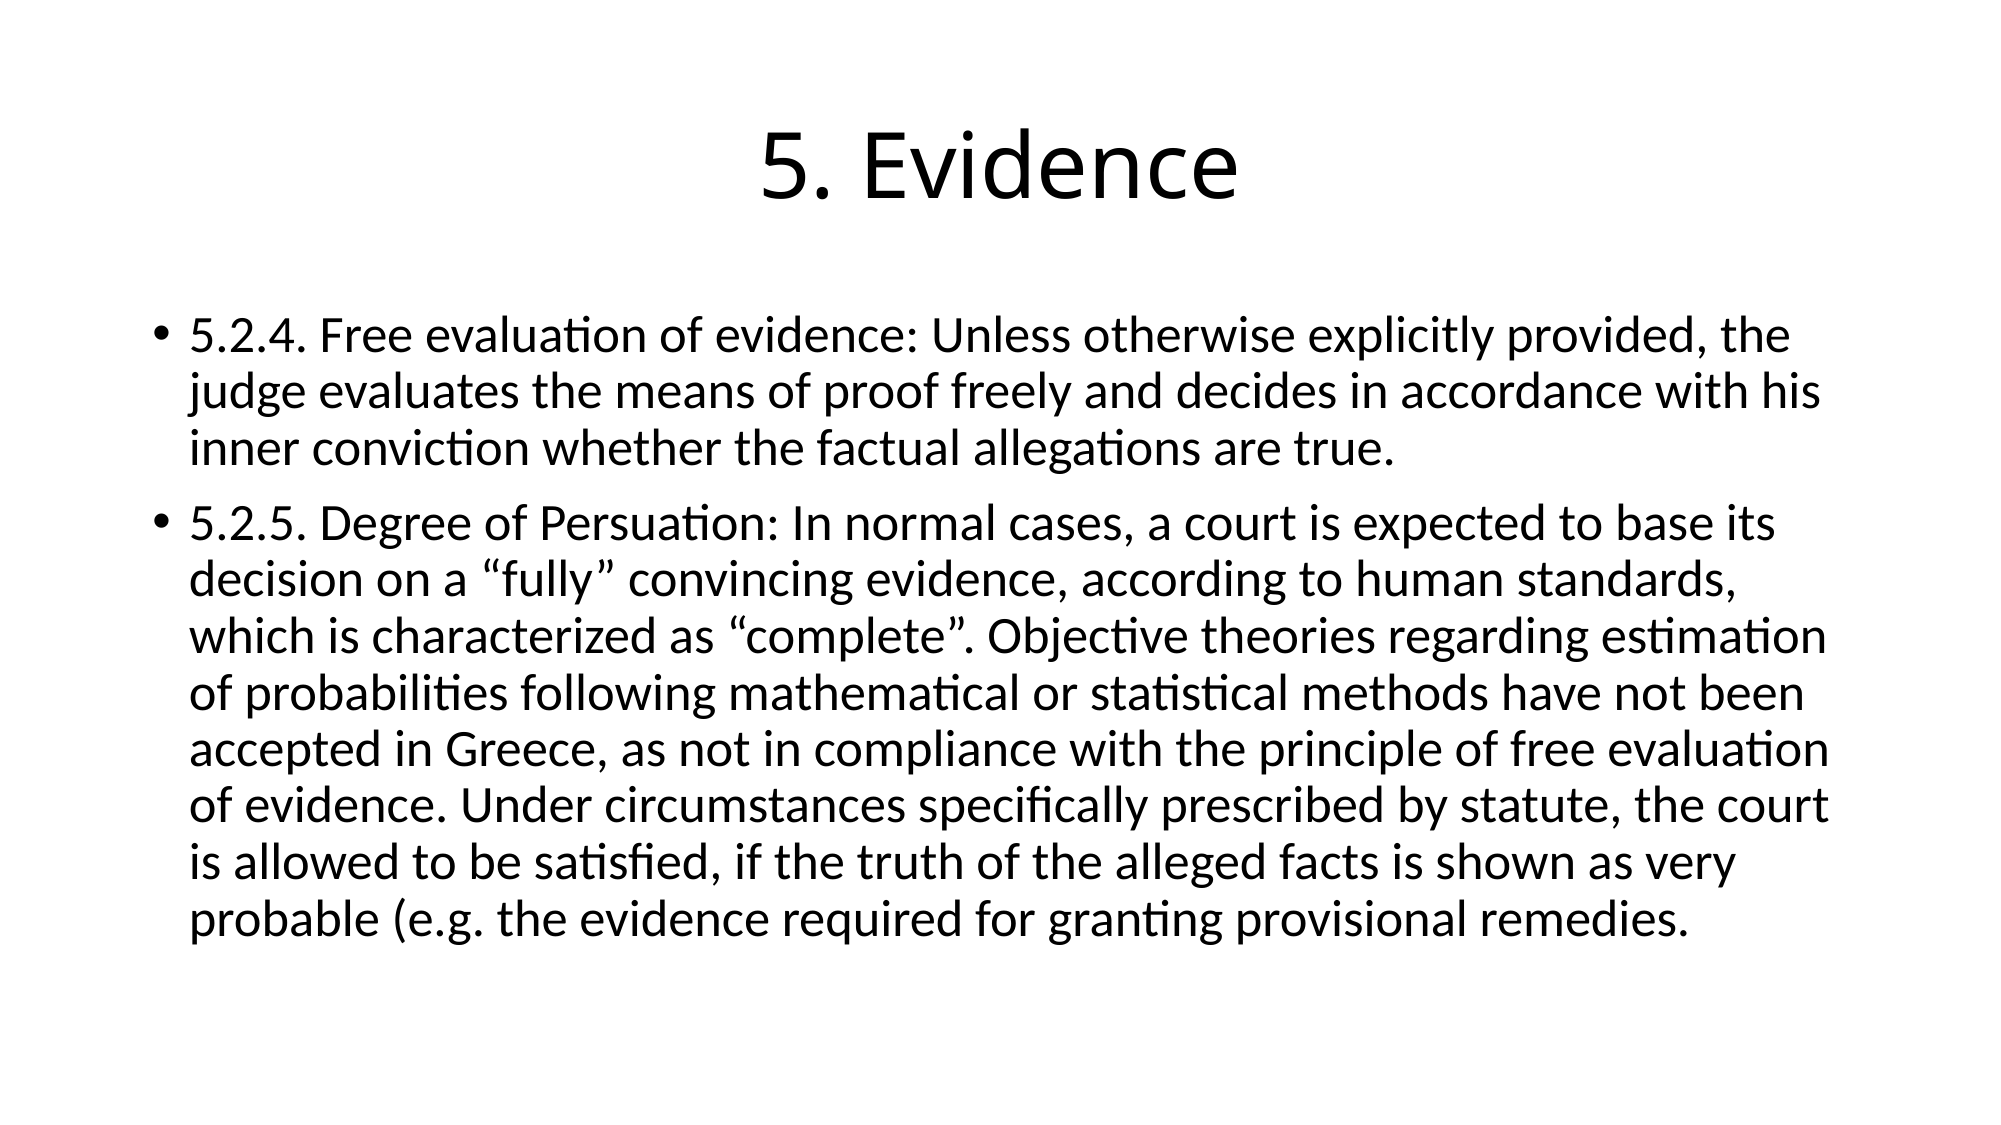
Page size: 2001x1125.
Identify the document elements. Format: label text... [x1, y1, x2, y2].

list 5.2.4. Free evaluation of evidence: Unless otherwise explicitly provided, the judge evaluates the means of proof freely and decides in accordance with his inner conviction whether the factual allegations are true. 5.2.5. Degree of Persuation: In normal cases, a court is expected to base its decision on a “fully” convincing evidence, according to human standards, which is characterized as “complete”. Objective theories regarding estimation of probabilities following mathematical or statistical methods have not been accepted in Greece, as not in compliance with the principle of free evaluation of evidence. Under circumstances specifically prescribed by statute, the court is allowed to be satisfied, if the truth of the alleged facts is shown as very probable (e.g. the evidence required for granting provisional remedies. [137, 299, 1863, 1014]
title 5. Evidence [137, 59, 1863, 278]
